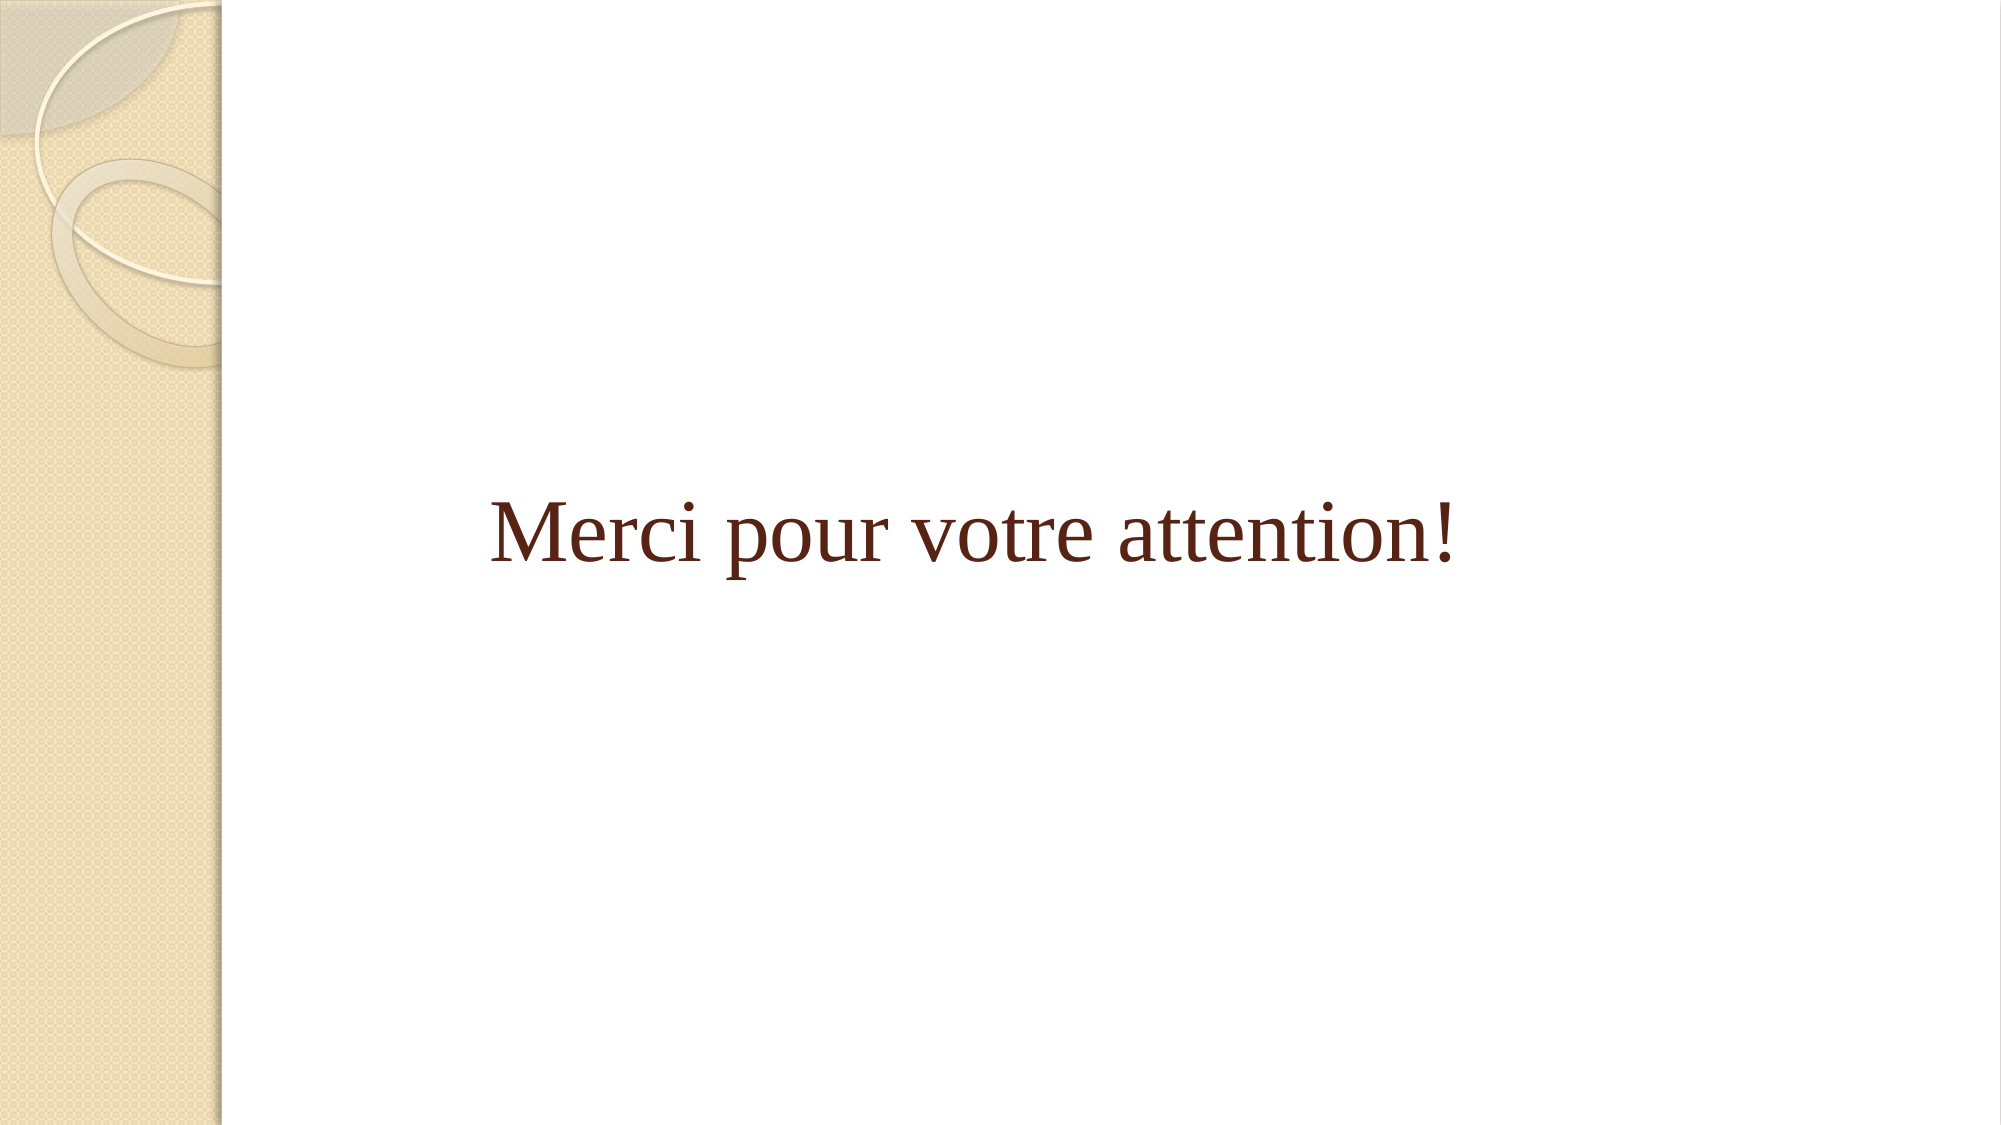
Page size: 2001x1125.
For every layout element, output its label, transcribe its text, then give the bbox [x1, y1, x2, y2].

title Merci pour votre attention! [112, 416, 1838, 635]
